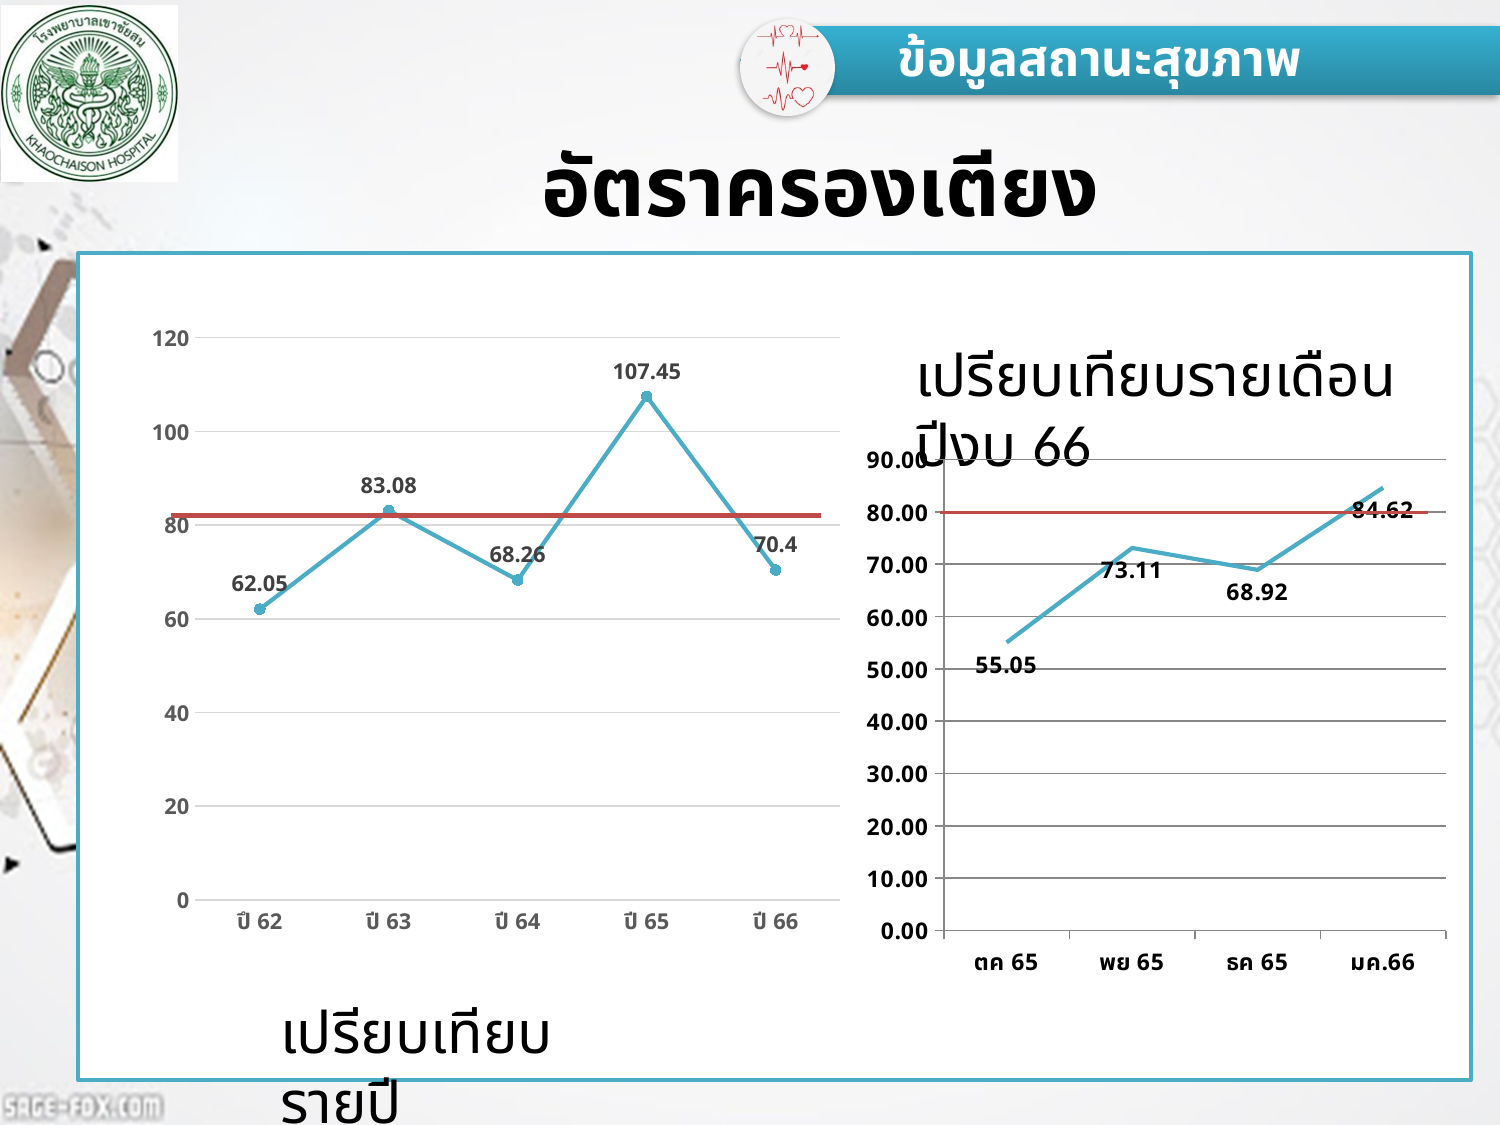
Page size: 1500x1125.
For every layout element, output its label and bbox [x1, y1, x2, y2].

chart [137, 309, 1459, 988]
picture [0, 0, 1500, 1125]
text_box [739, 18, 1500, 216]
